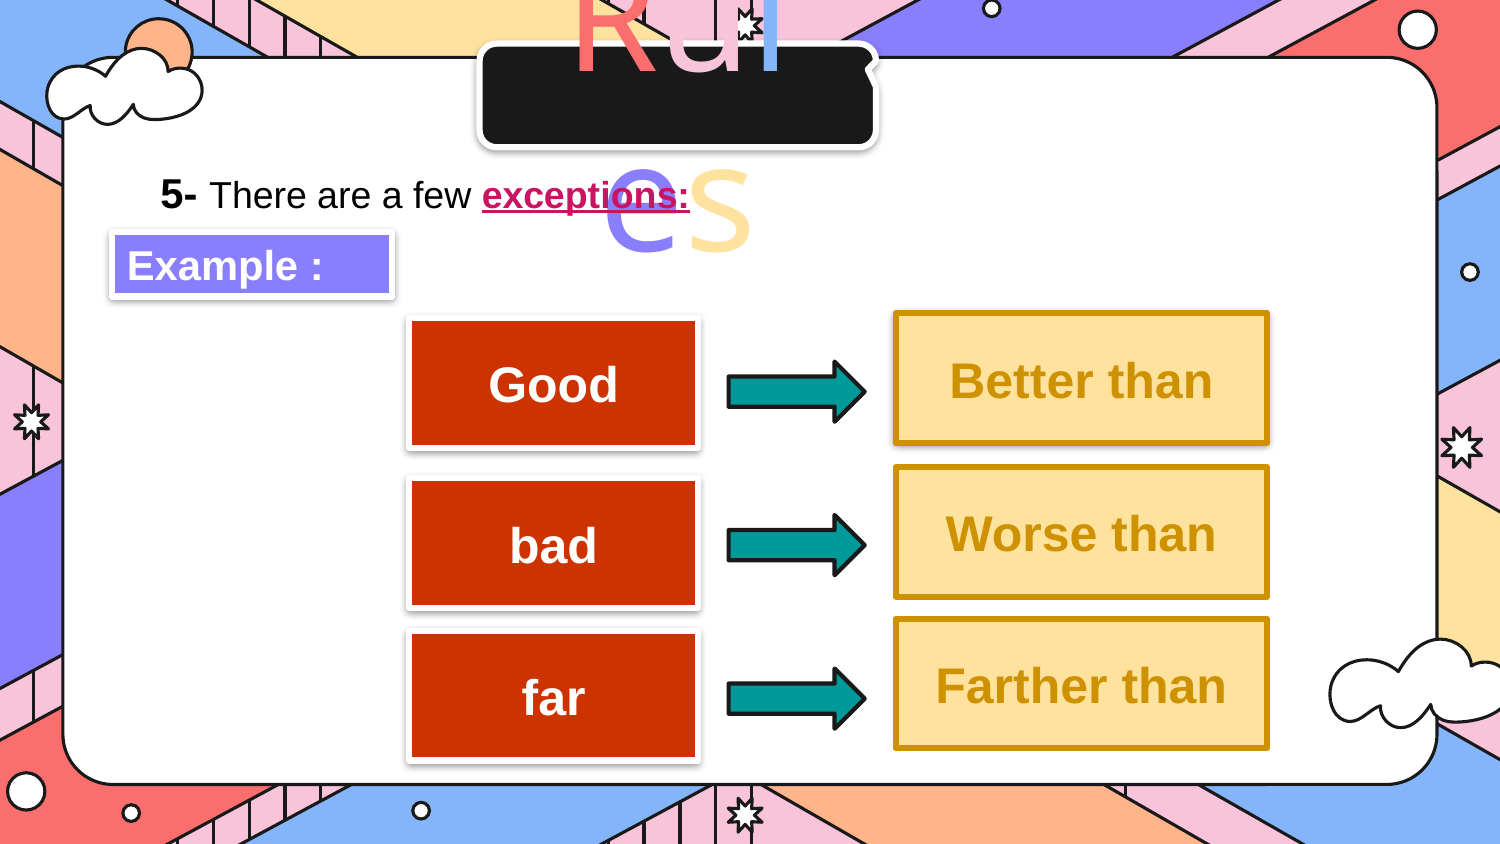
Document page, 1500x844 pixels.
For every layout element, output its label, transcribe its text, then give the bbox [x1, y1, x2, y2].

text_box [726, 666, 867, 731]
text_box [726, 513, 867, 578]
text_box bad [406, 475, 701, 611]
text_box Worse than [894, 465, 1269, 599]
text_box Farther than [894, 617, 1269, 750]
text_box Good [406, 315, 701, 451]
text_box [125, 18, 193, 70]
text_box 5- There are a few exceptions: [145, 159, 896, 225]
text_box [1329, 639, 1500, 728]
text_box Example : [109, 229, 395, 300]
text_box far [406, 628, 701, 764]
text_box [46, 48, 203, 125]
text_box [476, 40, 880, 151]
text_box Better than [893, 310, 1270, 446]
text_box [726, 359, 867, 424]
title Rules [541, 54, 815, 149]
